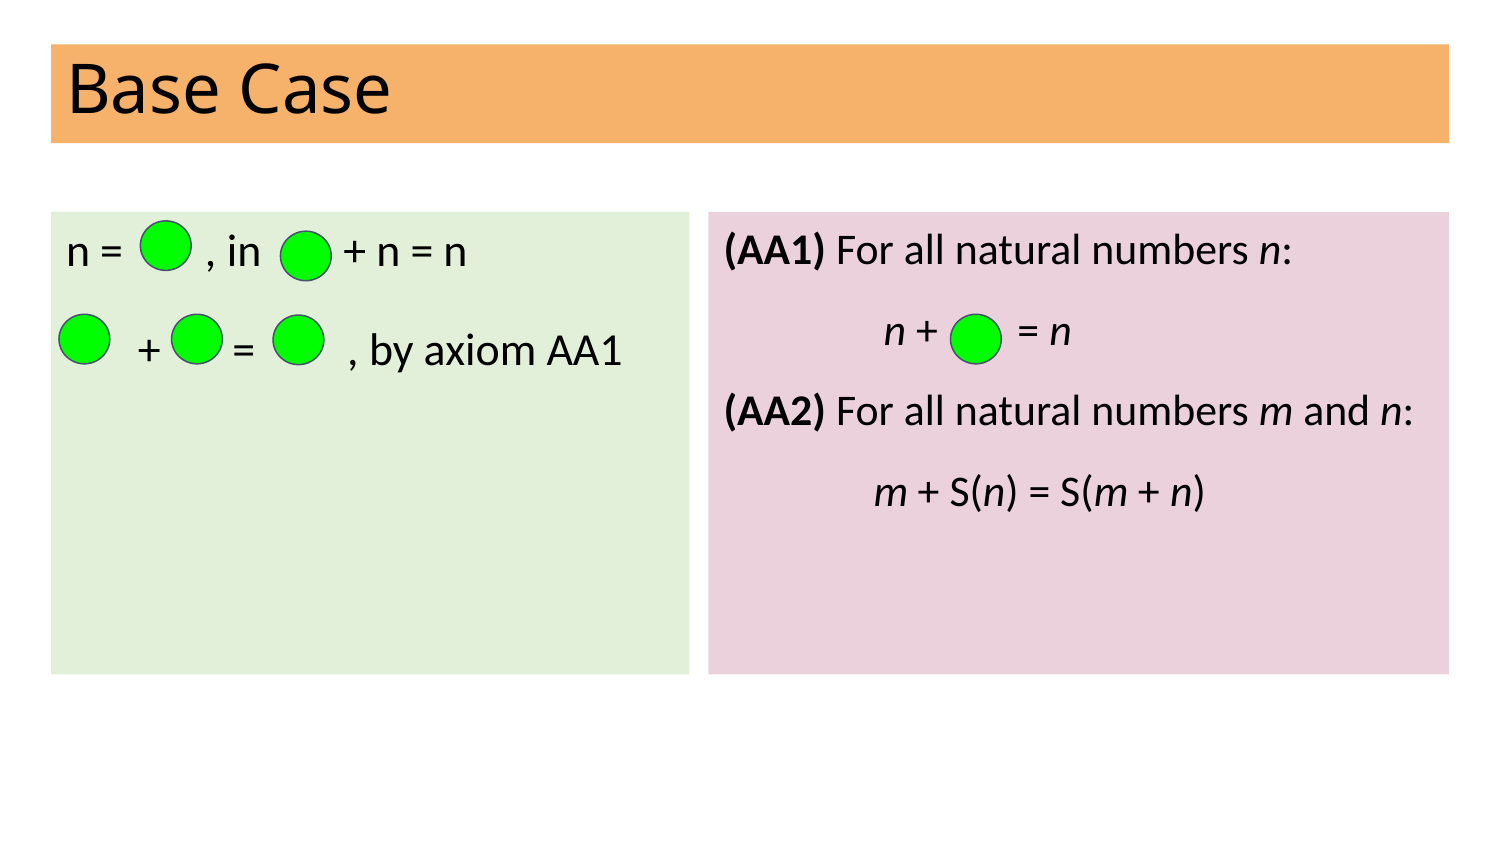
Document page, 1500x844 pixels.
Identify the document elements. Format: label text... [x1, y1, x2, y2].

text_box [140, 220, 192, 271]
text_box [171, 314, 223, 364]
title Base Case [51, 44, 1449, 144]
list n = , in + n = n + = , by axiom AA1 [51, 211, 690, 675]
text_box [280, 231, 332, 281]
text_box [58, 314, 110, 364]
text_box [273, 315, 324, 365]
text_box (AA1) For all natural numbers n: n + = n (AA2) For all natural numbers m and n: m + S(n) = S(m + n) [708, 211, 1449, 675]
text_box [950, 314, 1002, 364]
